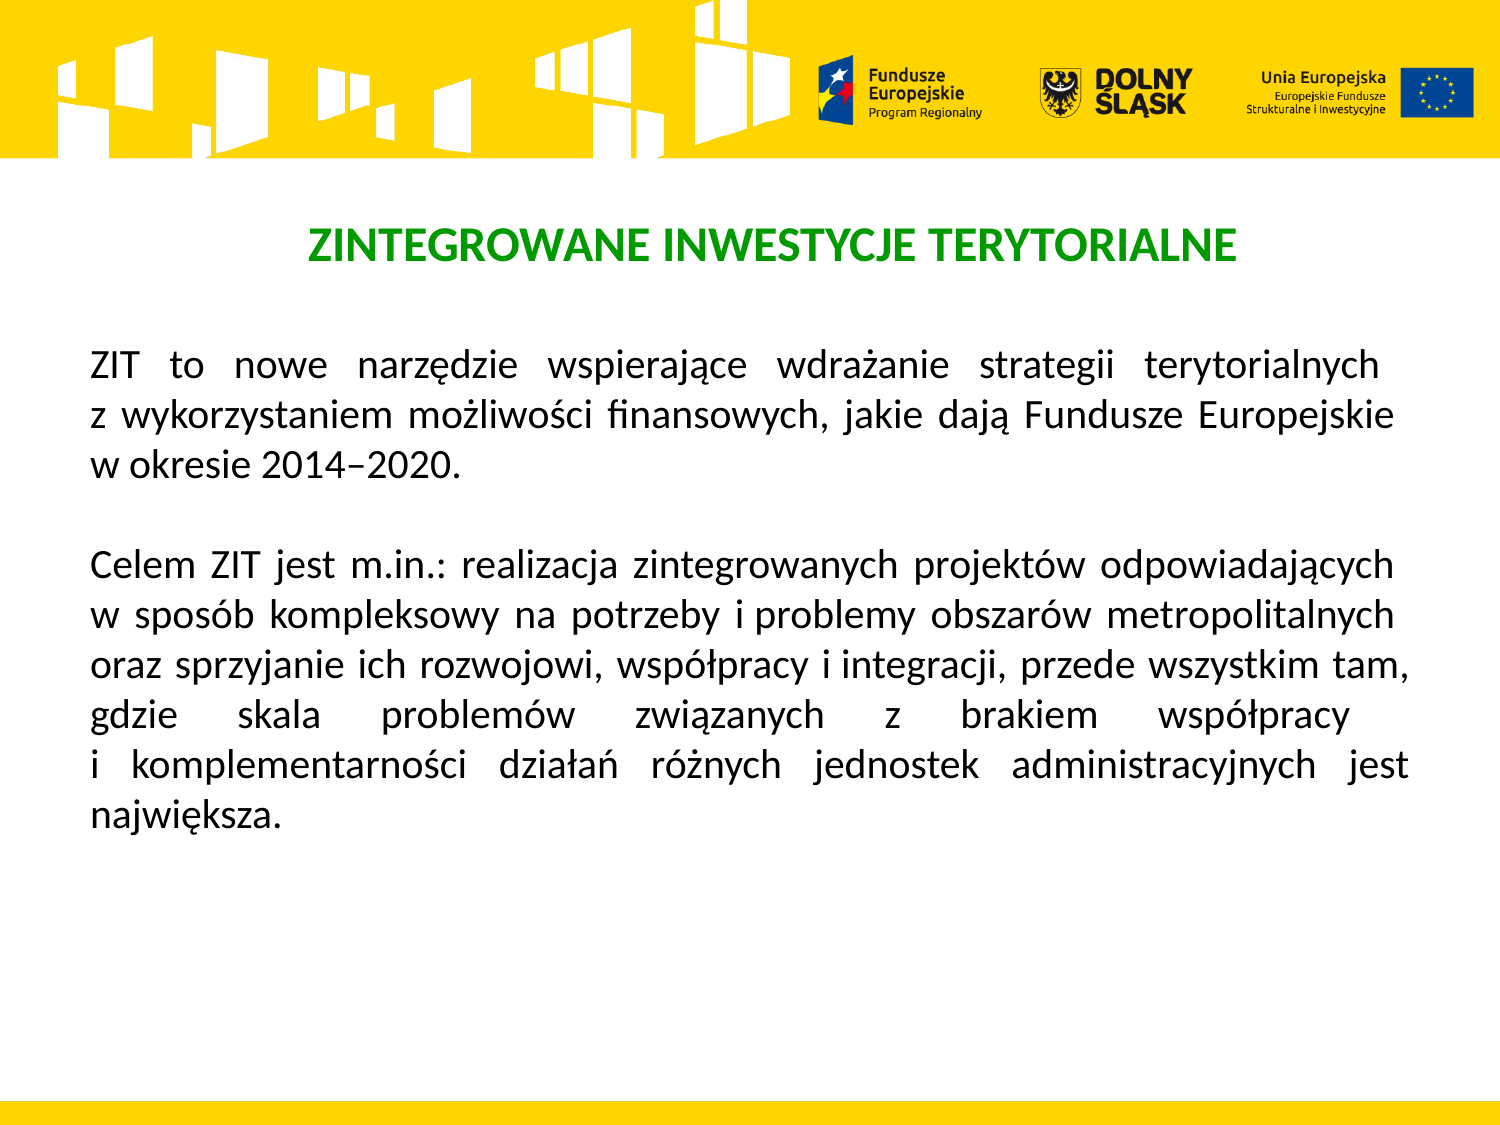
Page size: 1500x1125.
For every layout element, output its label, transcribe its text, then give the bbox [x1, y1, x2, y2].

text_box ZINTEGROWANE INWESTYCJE TERYTORIALNE [88, 179, 1459, 303]
picture [0, 0, 1500, 1125]
list ZIT to nowe narzędzie wspierające wdrażanie strategii terytorialnych z wykorzystaniem możliwości finansowych, jakie dają Fundusze Europejskie w okresie 2014–2020. Celem ZIT jest m.in.: realizacja zintegrowanych projektów odpowiadających w sposób kompleksowy na potrzeby i problemy obszarów metropolitalnych oraz sprzyjanie ich rozwojowi, współpracy i integracji, przede wszystkim tam, gdzie skala problemów związanych z brakiem współpracy i komplementarności działań różnych jednostek administracyjnych jest największa. [75, 278, 1425, 1005]
